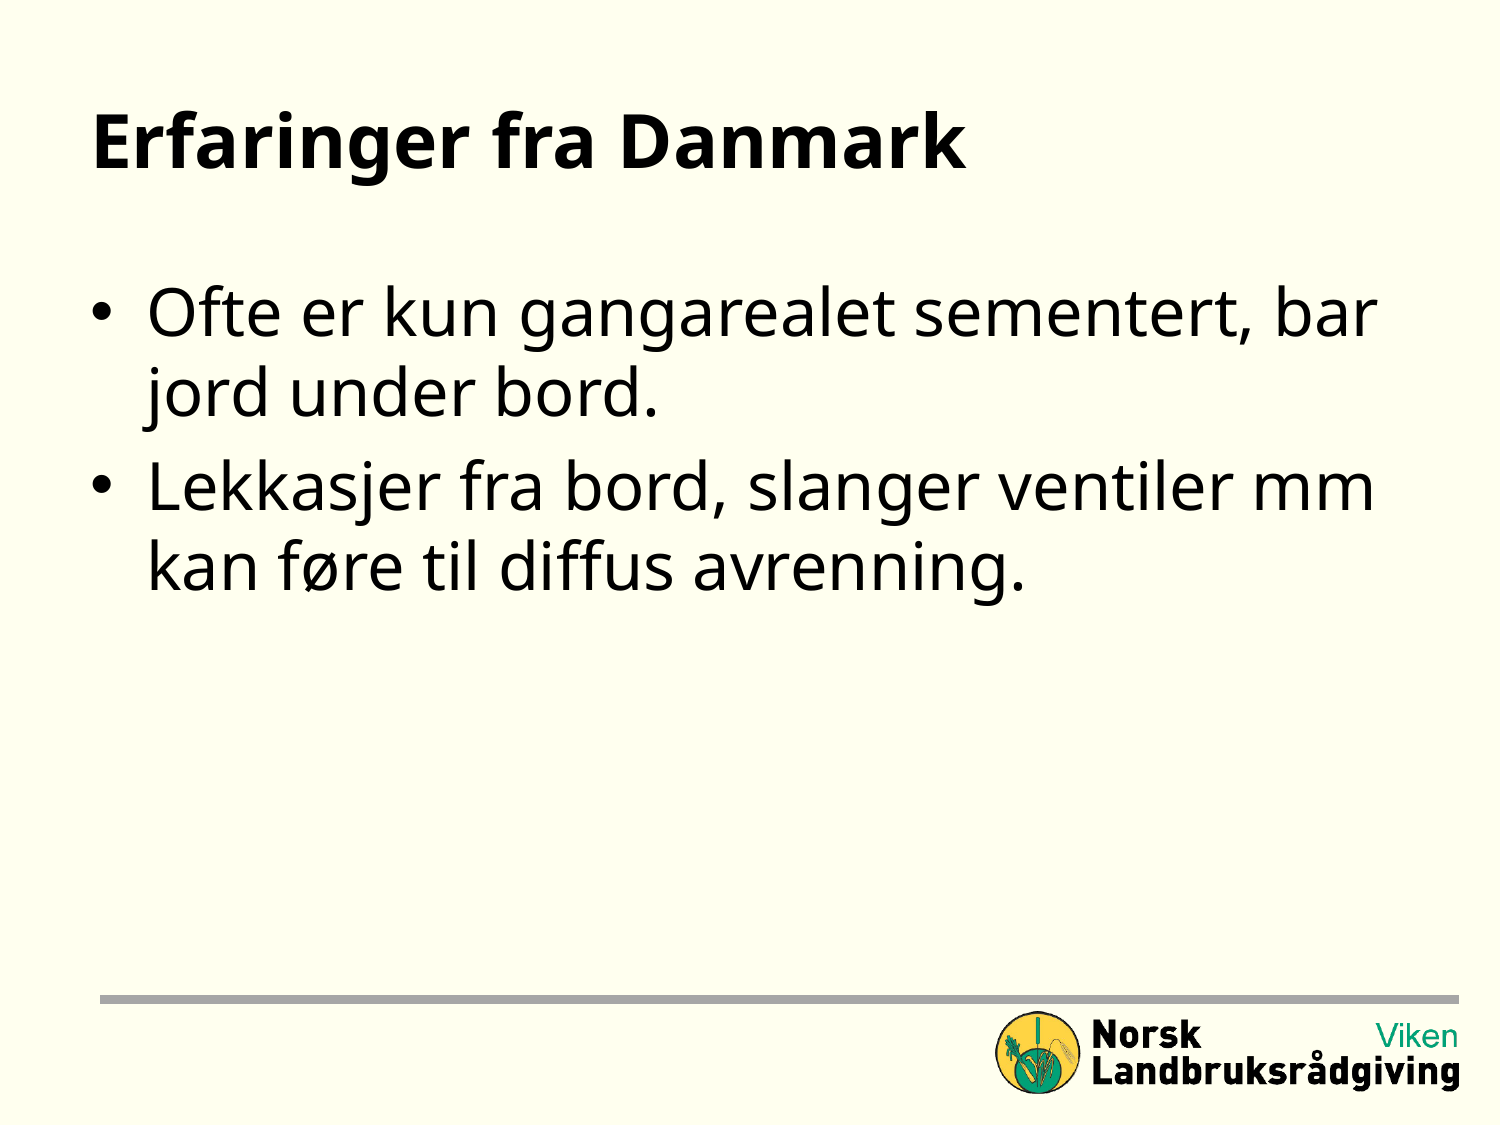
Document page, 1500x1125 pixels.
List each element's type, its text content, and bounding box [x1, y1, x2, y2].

title Erfaringer fra Danmark [75, 45, 1425, 233]
list Ofte er kun gangarealet sementert, bar jord under bord. Lekkasjer fra bord, slanger ventiler mm kan føre til diffus avrenning. [75, 262, 1425, 988]
picture [995, 1011, 1459, 1094]
